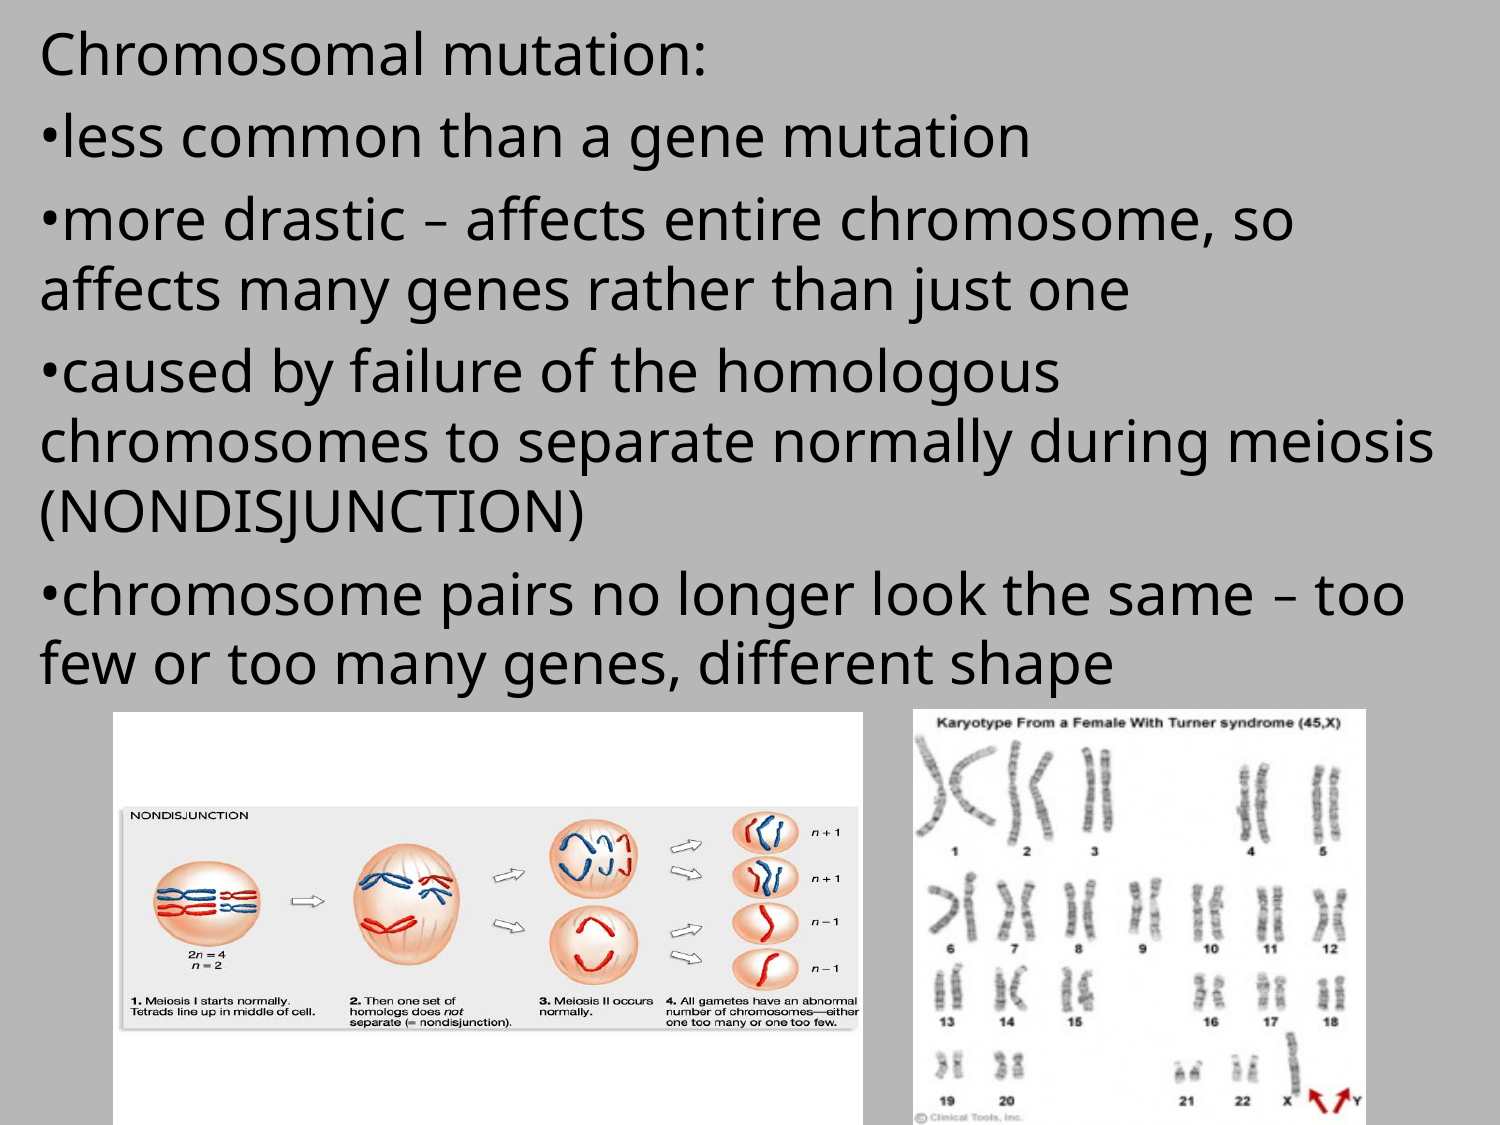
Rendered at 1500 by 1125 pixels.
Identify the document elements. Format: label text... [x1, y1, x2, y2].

picture [912, 709, 1366, 1125]
picture [113, 712, 863, 1125]
text_box Chromosomal mutation: less common than a gene mutation more drastic – affects entire chromosome, so affects many genes rather than just one caused by failure of the homologous chromosomes to separate normally during meiosis (NONDISJUNCTION) chromosome pairs no longer look the same – too few or too many genes, different shape [24, 0, 1463, 705]
